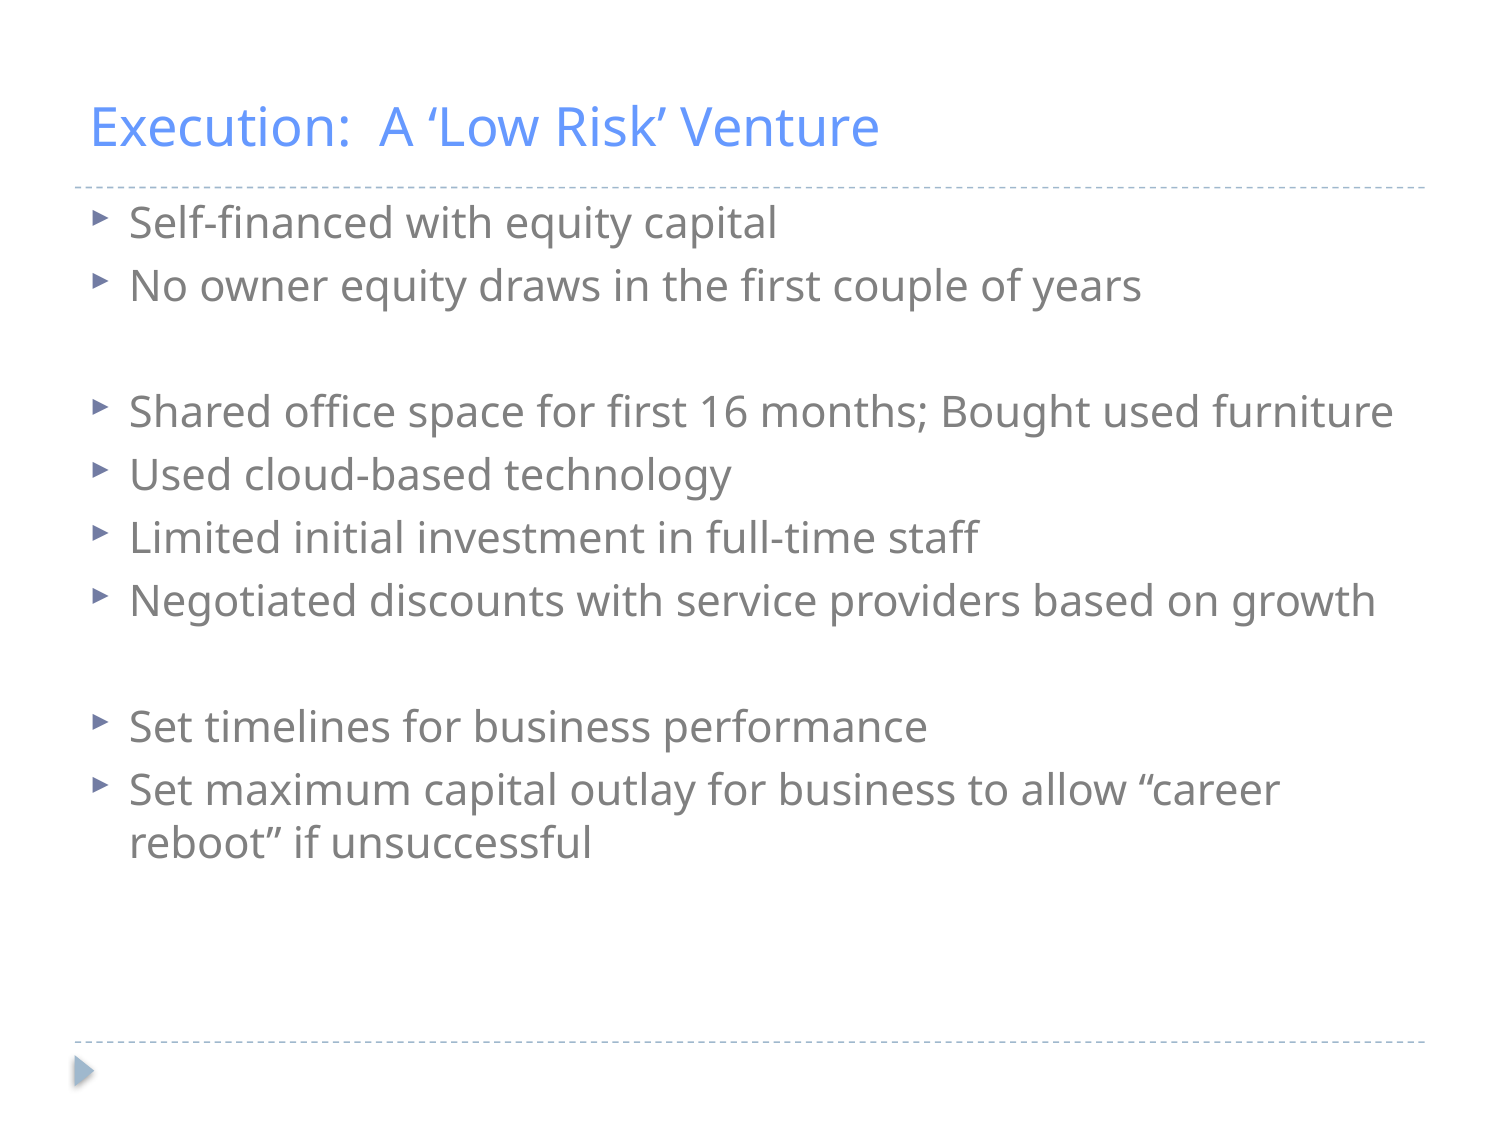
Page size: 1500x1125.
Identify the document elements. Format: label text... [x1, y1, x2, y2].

list Self-financed with equity capital No owner equity draws in the first couple of years Shared office space for first 16 months; Bought used furniture Used cloud-based technology Limited initial investment in full-time staff Negotiated discounts with service providers based on growth Set timelines for business performance Set maximum capital outlay for business to allow “career reboot” if unsuccessful [75, 187, 1427, 951]
title Execution: A ‘Low Risk’ Venture [75, 59, 1029, 165]
